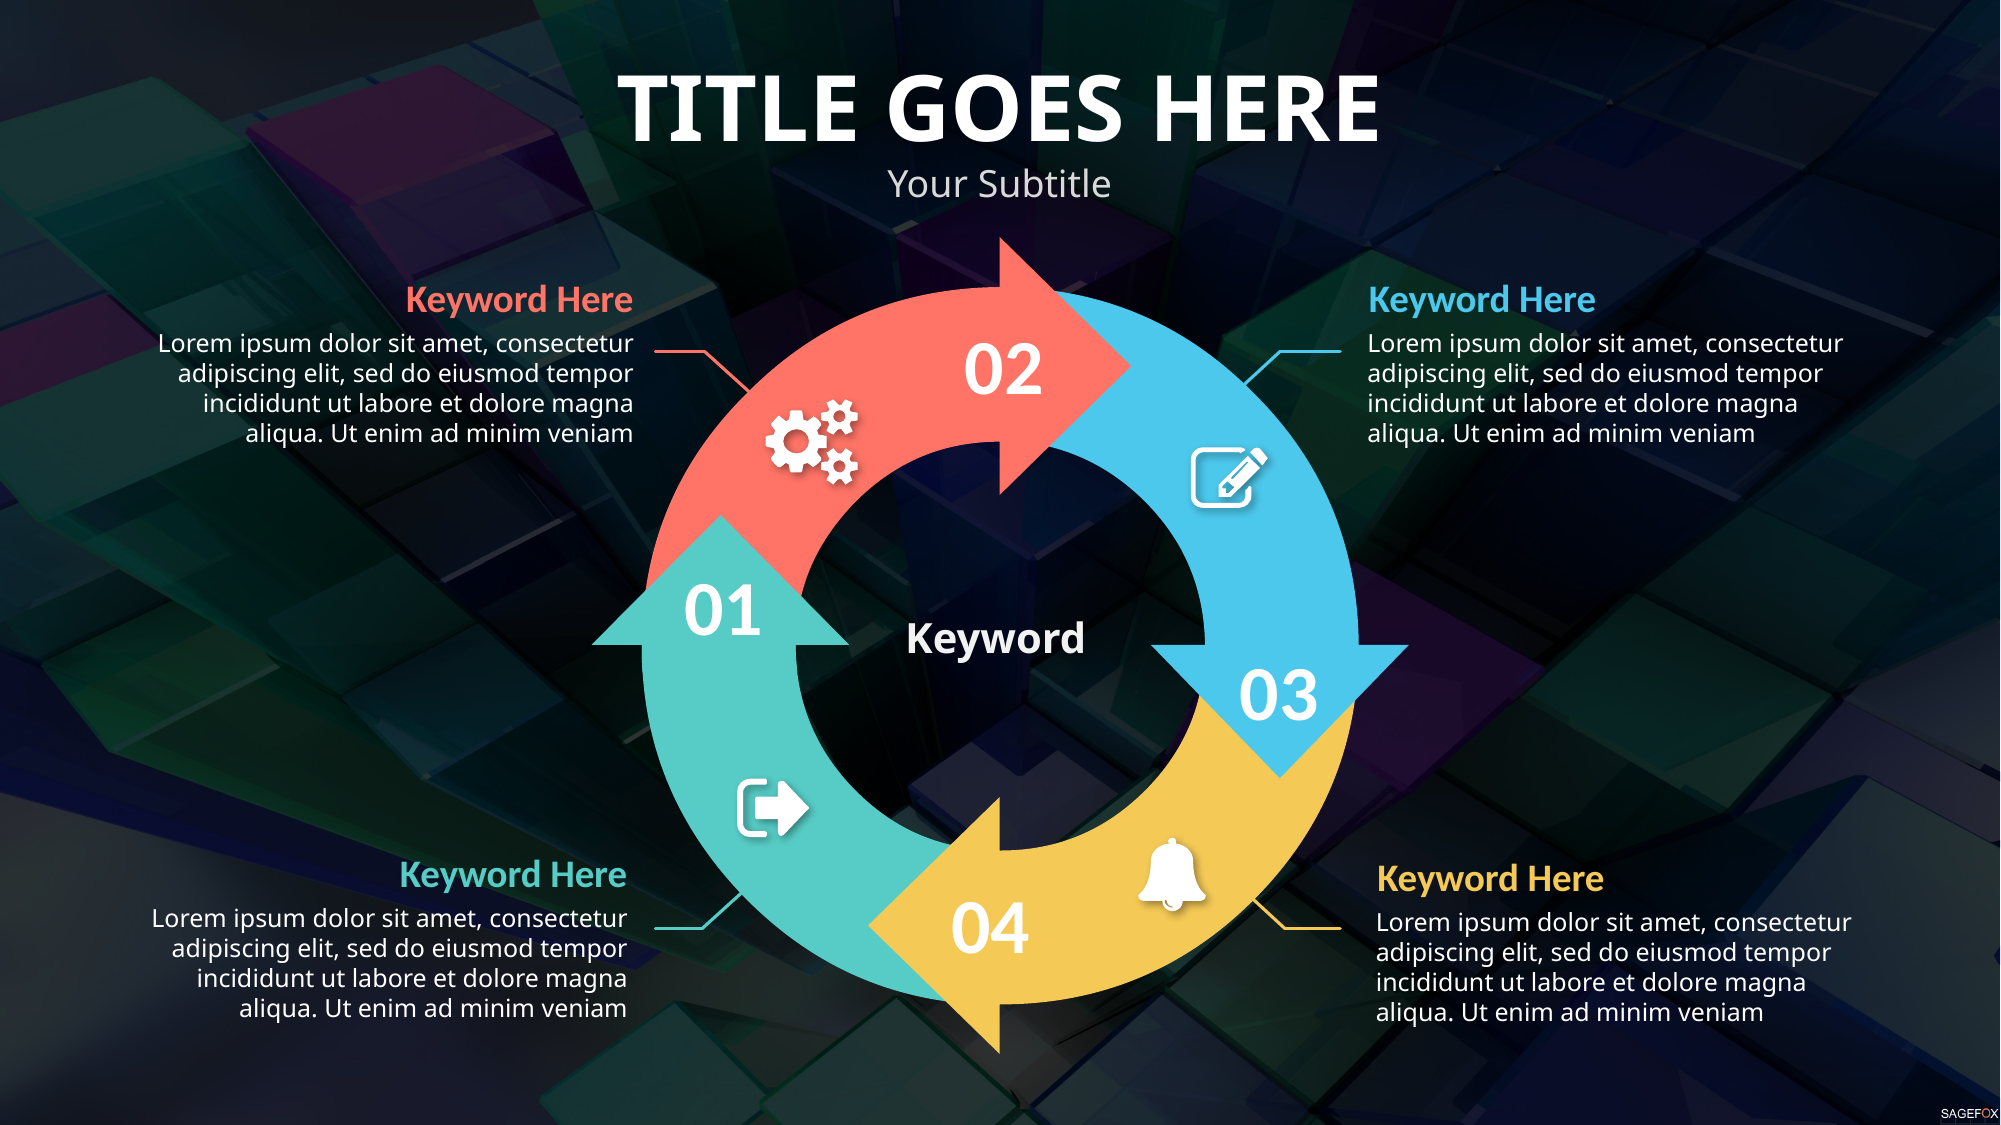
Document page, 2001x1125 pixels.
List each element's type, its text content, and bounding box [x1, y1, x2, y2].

text_box [1050, 290, 1409, 779]
text_box [645, 236, 1132, 596]
text_box 01 [684, 557, 764, 652]
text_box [130, 848, 629, 1025]
text_box 02 [964, 316, 1044, 410]
text_box [642, 673, 950, 1002]
text_box [591, 515, 849, 673]
text_box [737, 778, 767, 838]
text_box TITLE GOES HERE Your Subtitle [548, 42, 1452, 212]
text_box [1367, 273, 1866, 449]
text_box [755, 781, 809, 836]
text_box [1250, 447, 1268, 466]
text_box [867, 696, 1355, 1054]
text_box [1375, 852, 1874, 1029]
text_box [1190, 447, 1252, 508]
picture [0, 0, 2001, 1125]
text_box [136, 273, 635, 449]
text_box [655, 351, 758, 400]
text_box [1218, 455, 1260, 497]
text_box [1232, 880, 1341, 929]
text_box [1227, 350, 1341, 400]
text_box Keyword [905, 611, 1087, 662]
text_box [765, 399, 858, 485]
text_box [1138, 837, 1206, 912]
text_box 03 [1239, 641, 1319, 736]
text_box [655, 880, 755, 929]
text_box 04 [951, 875, 1031, 969]
